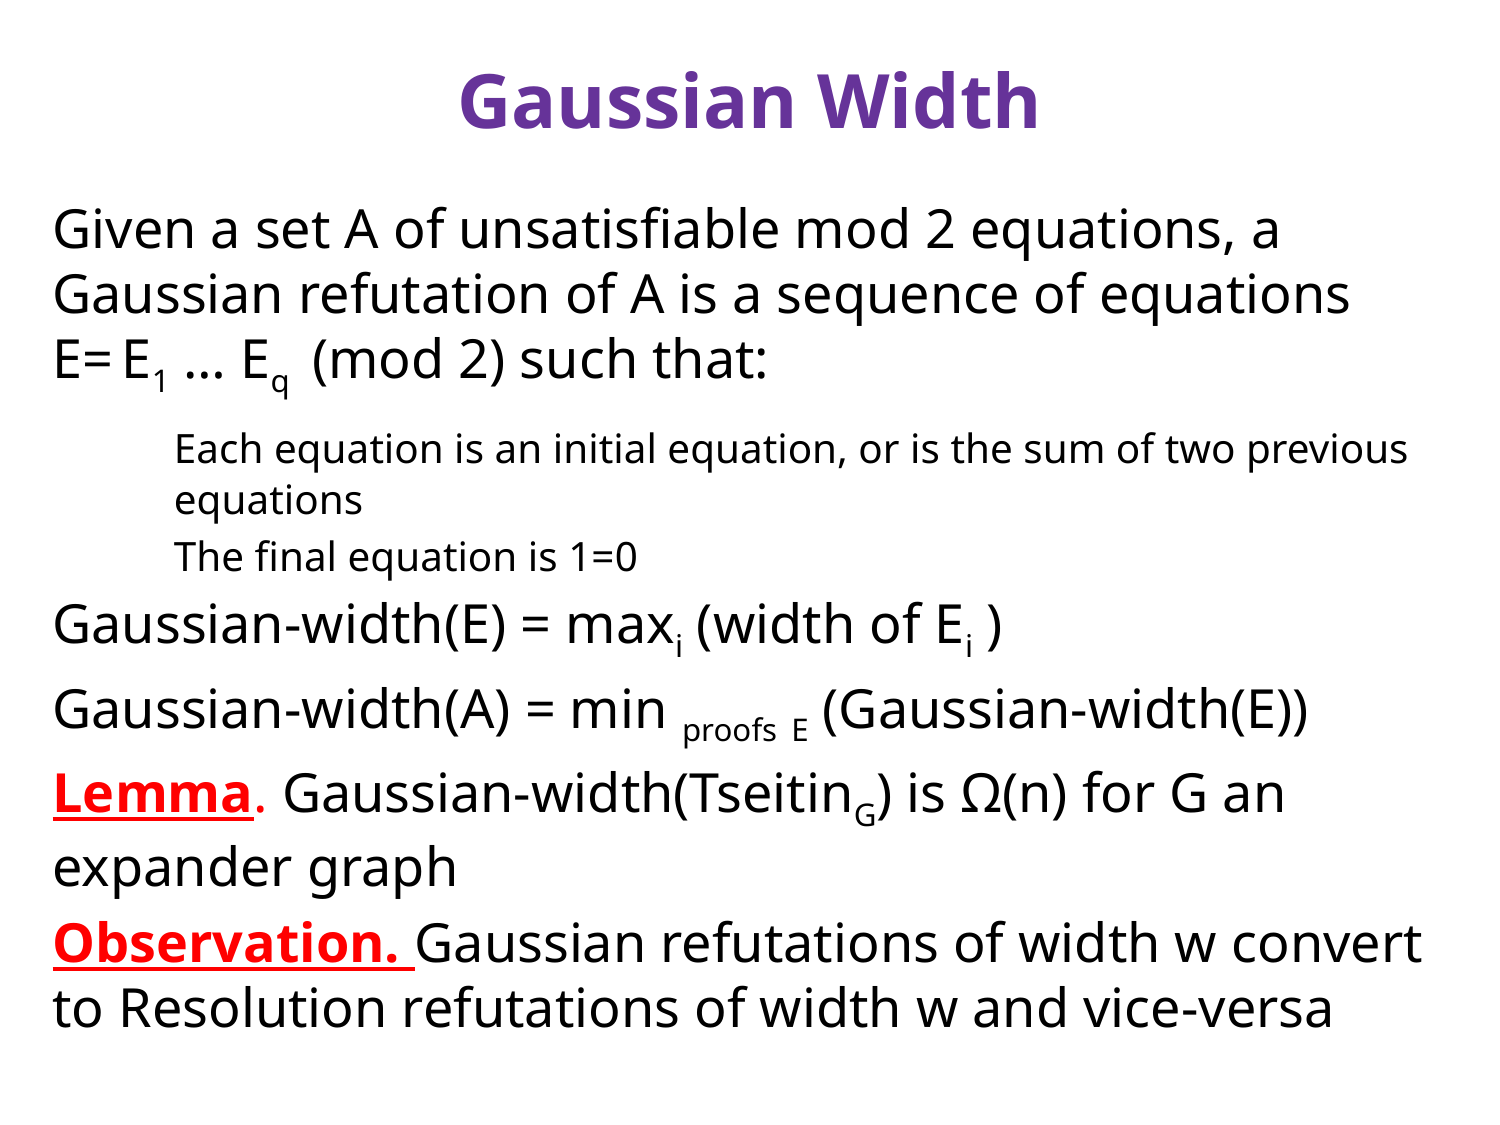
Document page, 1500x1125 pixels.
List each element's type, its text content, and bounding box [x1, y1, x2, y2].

title Gaussian Width [75, 4, 1425, 187]
list Given a set A of unsatisfiable mod 2 equations, a Gaussian refutation of A is a sequence of equations E= E1 … Eq (mod 2) such that: Each equation is an initial equation, or is the sum of two previous equations The final equation is 1=0 Gaussian-width(E) = maxi (width of Ei ) Gaussian-width(A) = min proofs E (Gaussian-width(E)) Lemma. Gaussian-width(TseitinG) is Ω(n) for G an expander graph Observation. Gaussian refutations of width w convert to Resolution refutations of width w and vice-versa [37, 187, 1475, 1050]
